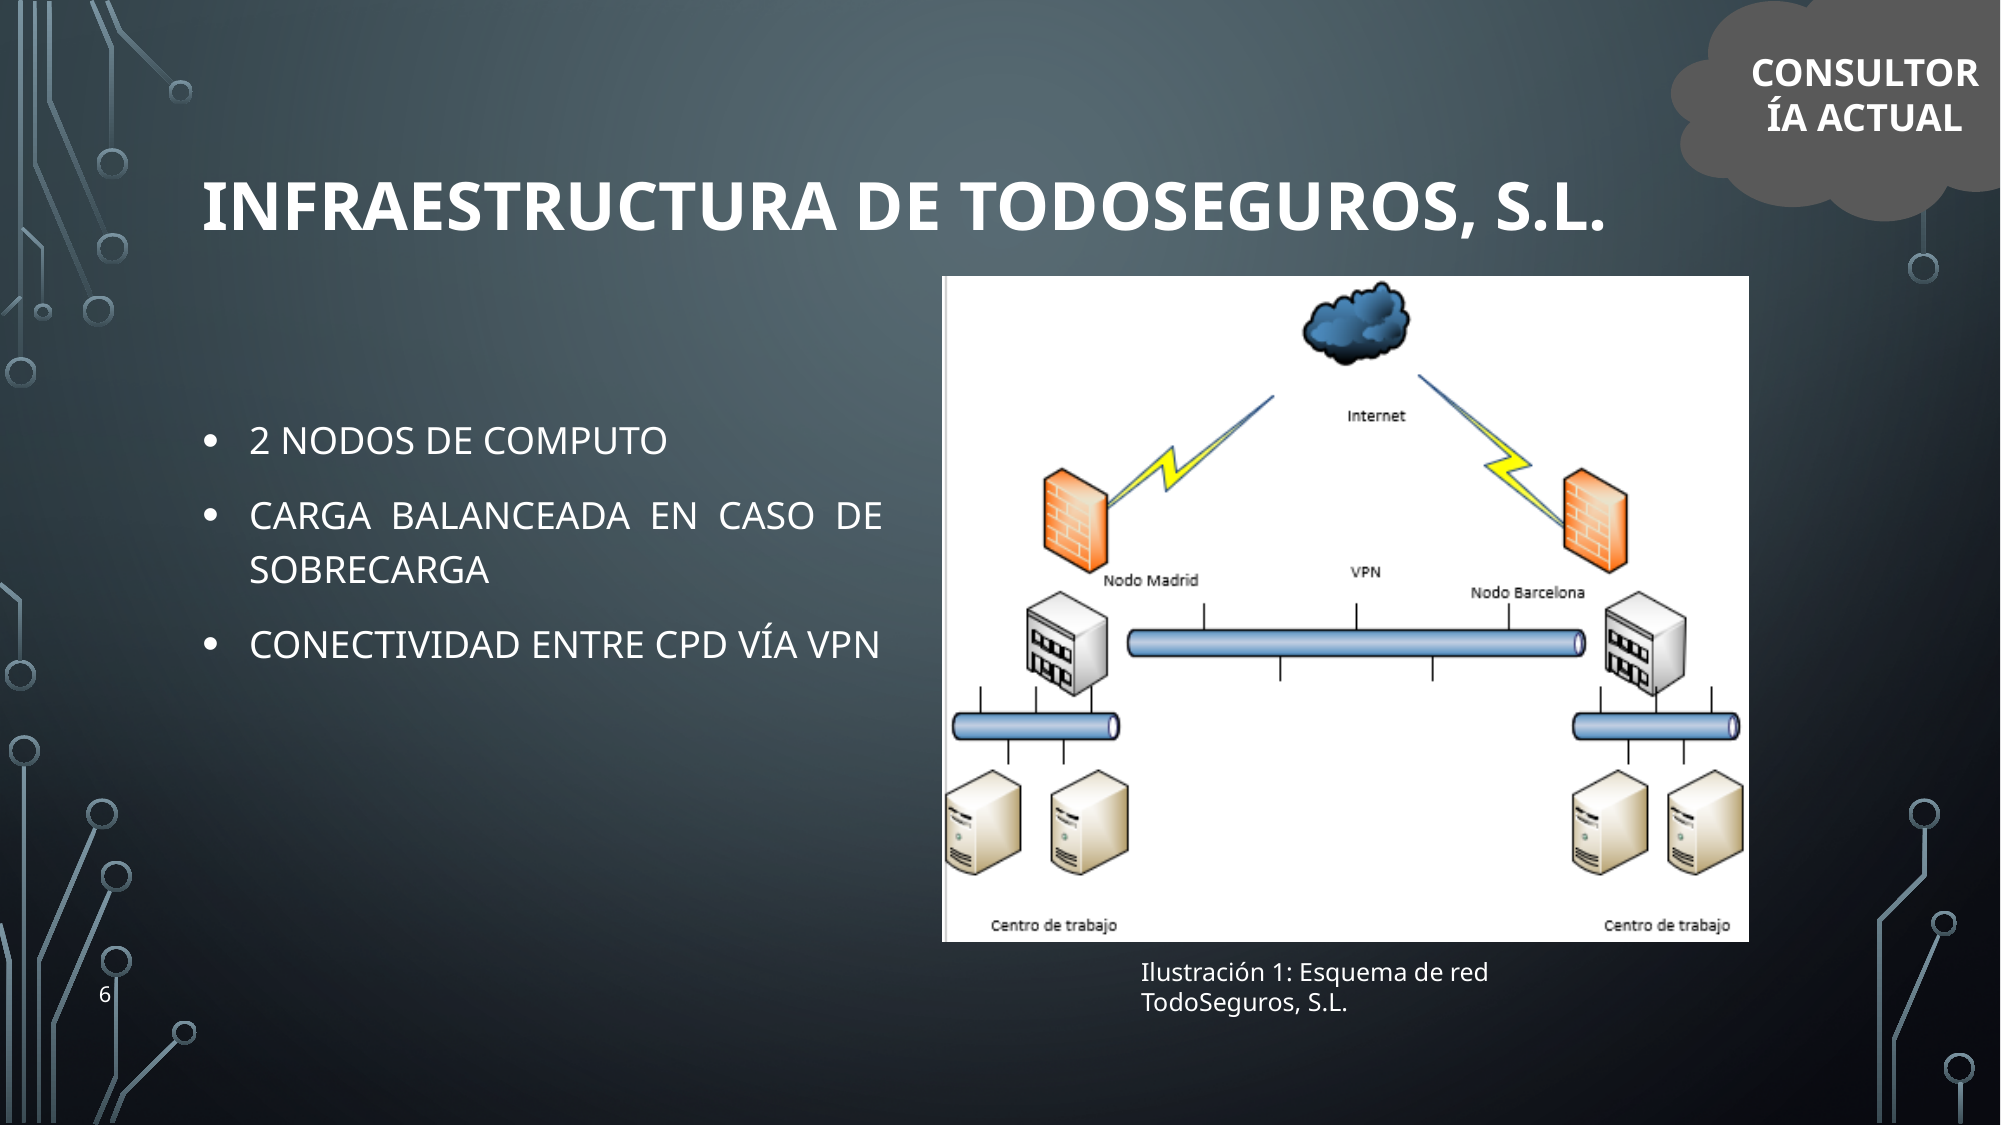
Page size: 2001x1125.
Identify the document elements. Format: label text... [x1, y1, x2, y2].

picture [941, 276, 1750, 942]
slide_number 6 [0, 965, 127, 1025]
title Infraestructura de todoseguros, s.l. [187, 123, 1813, 253]
list 2 nodos de computo Carga balanceada en caso de sobrecarga Conectividad entre CPD vía VPN [187, 400, 899, 725]
text_box CONSULTORÍA ACTUAL [1670, 0, 2000, 222]
text_box Ilustración 1: Esquema de red TodoSeguros, S.L. [1126, 949, 1630, 1025]
